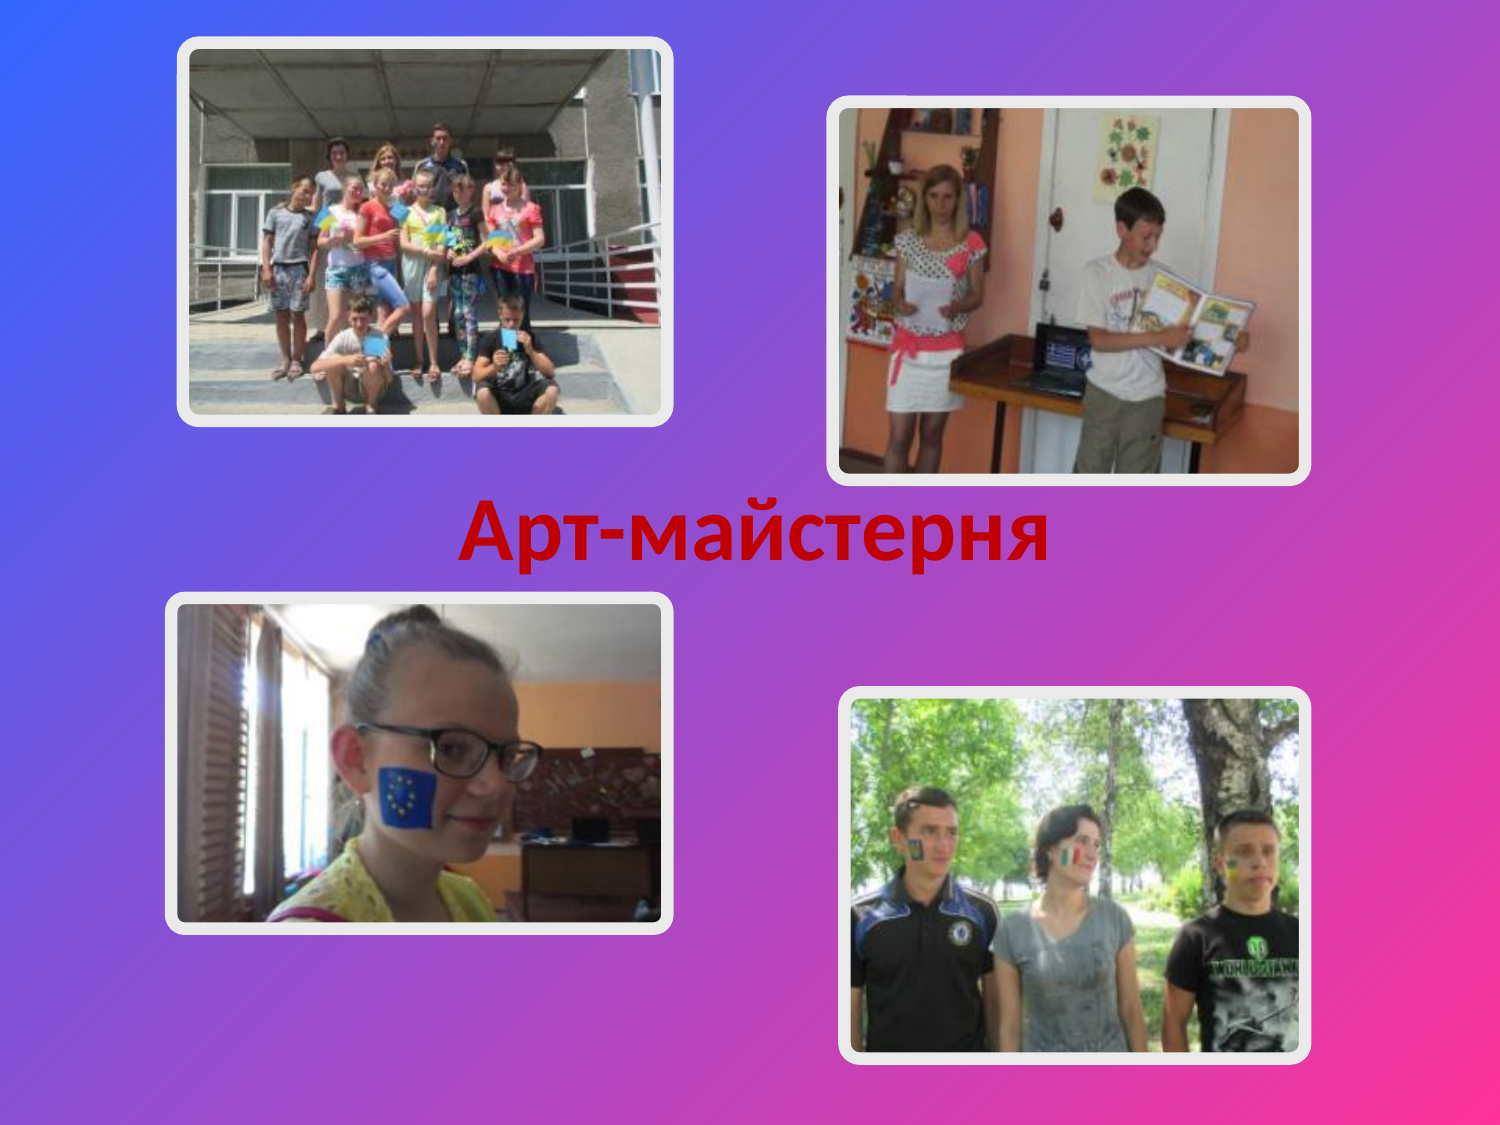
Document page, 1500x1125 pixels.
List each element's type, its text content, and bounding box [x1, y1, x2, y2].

picture [832, 101, 1306, 481]
picture [170, 597, 668, 929]
picture [844, 692, 1306, 1059]
picture [182, 42, 668, 421]
title Арт-майстерня [265, 456, 1247, 587]
